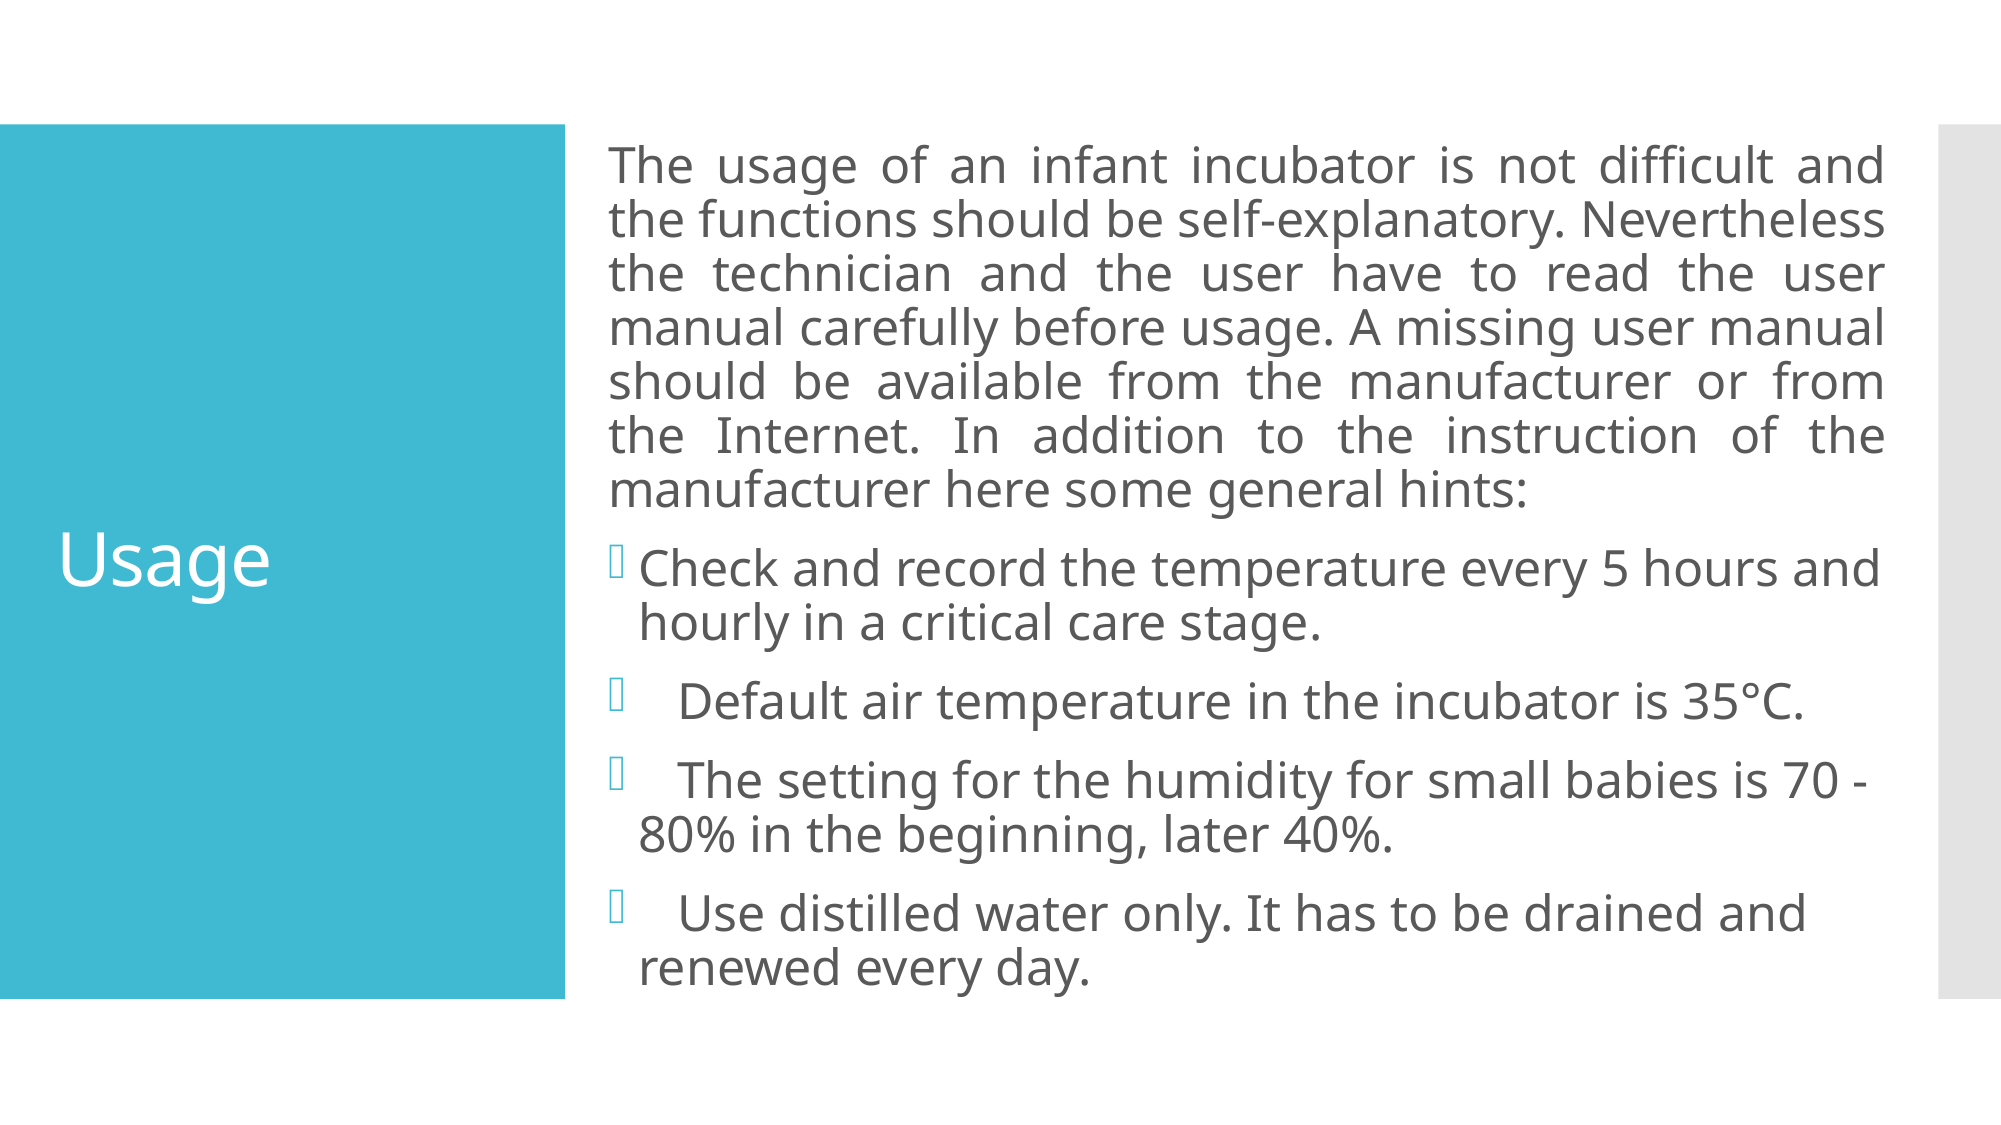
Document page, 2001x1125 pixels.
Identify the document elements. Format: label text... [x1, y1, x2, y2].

list The usage of an infant incubator is not difficult and the functions should be self-explanatory. Nevertheless the technician and the user have to read the user manual carefully before usage. A missing user manual should be available from the manufacturer or from the Internet. In addition to the instruction of the manufacturer here some general hints: Check and record the temperature every 5 hours and hourly in a critical care stage. Default air temperature in the incubator is 35°C. The setting for the humidity for small babies is 70 - 80% in the beginning, later 40%. Use distilled water only. It has to be drained and renewed every day. [593, 56, 1903, 1080]
title Usage [41, 184, 525, 940]
